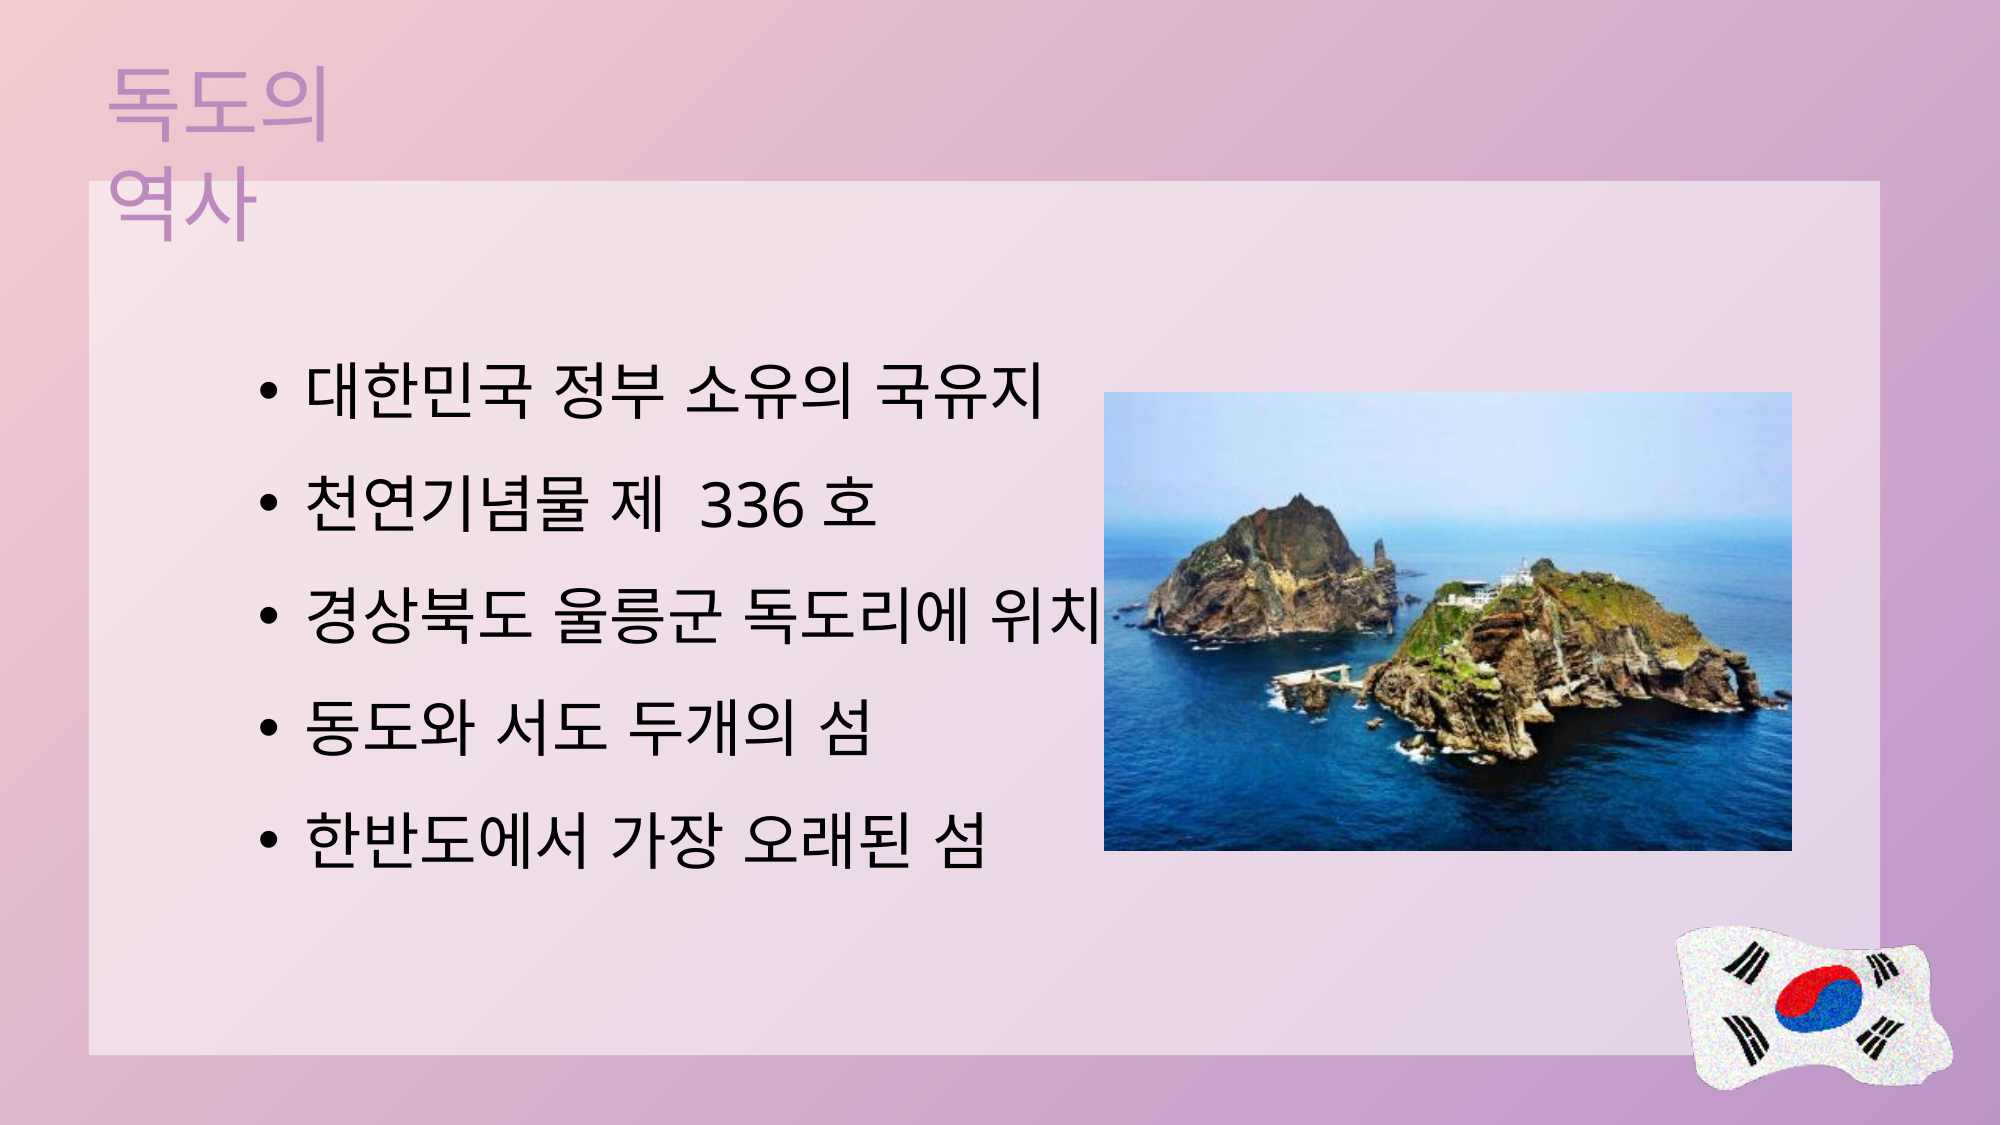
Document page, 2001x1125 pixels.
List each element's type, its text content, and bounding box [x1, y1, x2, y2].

text_box 대한민국 정부 소유의 국유지 천연기념물 제 336호 경상북도 울릉군 독도리에 위치 동도와 서도 두개의 섬 한반도에서 가장 오래된 섬 [243, 307, 1120, 929]
text_box 독도의 역사 [90, 44, 488, 350]
picture [1104, 392, 1792, 851]
picture [1675, 926, 1961, 1090]
